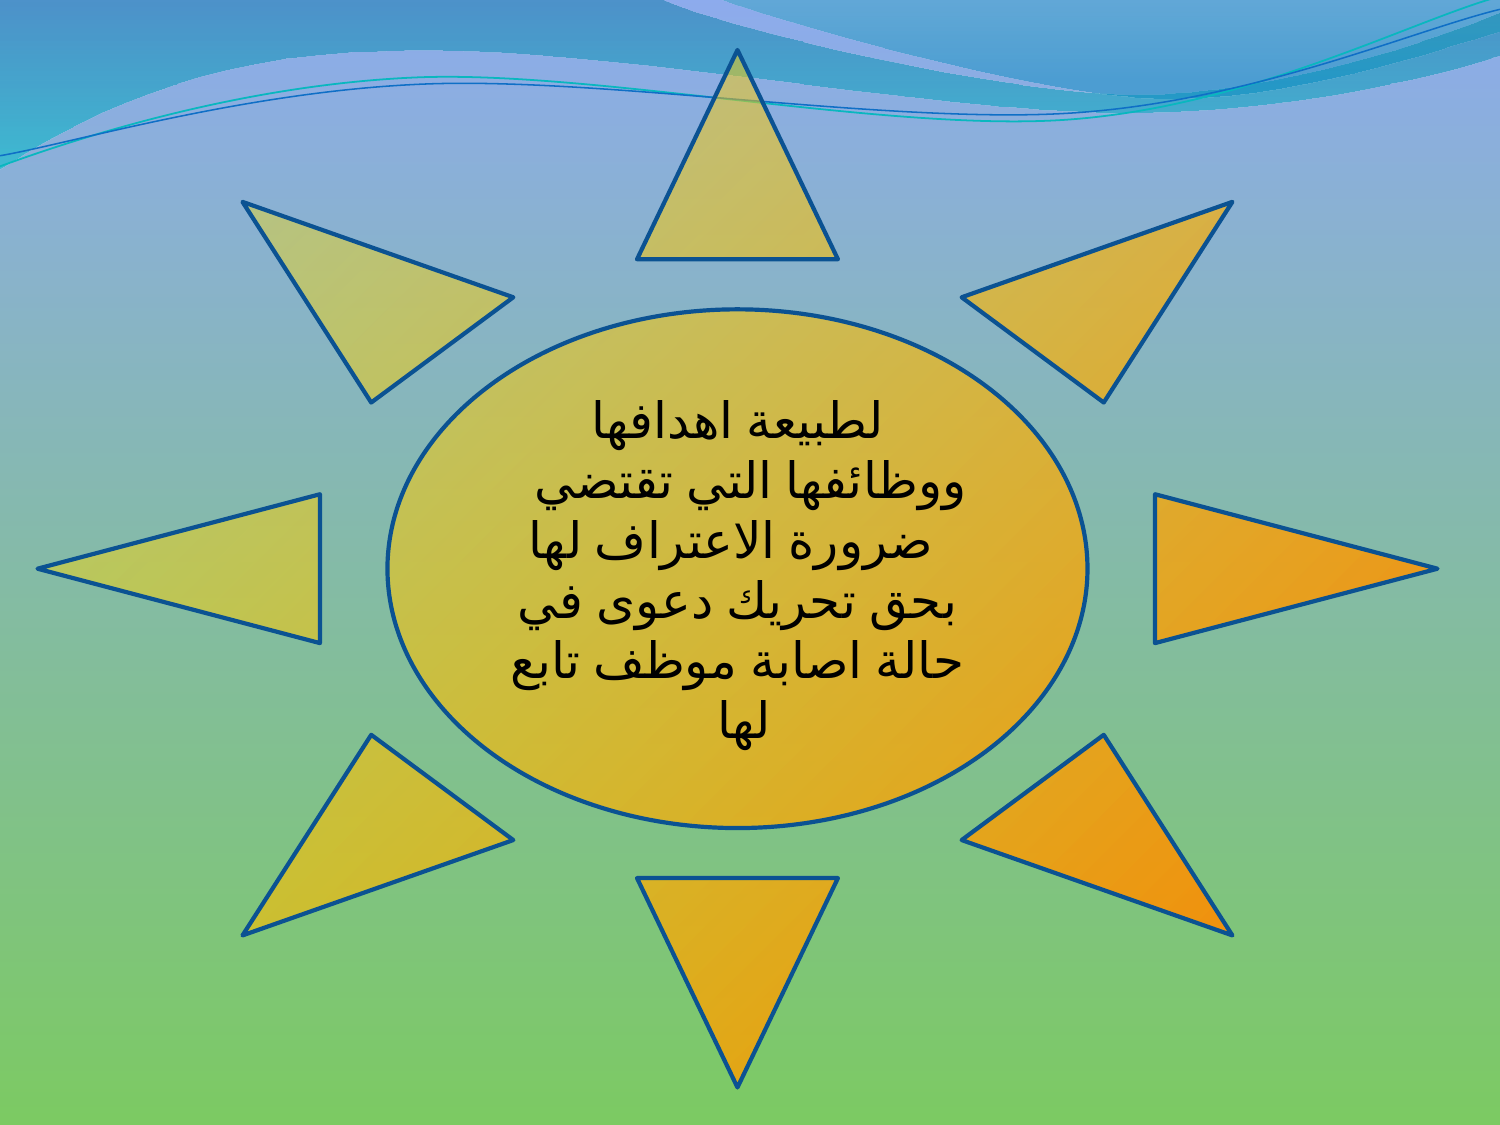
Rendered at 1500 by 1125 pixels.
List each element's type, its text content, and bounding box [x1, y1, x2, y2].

text_box لطبيعة اهدافها ووظائفها التي تقتضي ضرورة الاعتراف لها بحق تحريك دعوى في حالة اصابة موظف تابع لها [240, 199, 516, 405]
text_box لطبيعة اهدافها ووظائفها التي تقتضي ضرورة الاعتراف لها بحق تحريك دعوى في حالة اصابة موظف تابع لها [35, 492, 323, 646]
text_box لطبيعة اهدافها ووظائفها التي تقتضي ضرورة الاعتراف لها بحق تحريك دعوى في حالة اصابة موظف تابع لها [959, 199, 1235, 405]
text_box لطبيعة اهدافها ووظائفها التي تقتضي ضرورة الاعتراف لها بحق تحريك دعوى في حالة اصابة موظف تابع لها [635, 875, 840, 1090]
text_box لطبيعة اهدافها ووظائفها التي تقتضي ضرورة الاعتراف لها بحق تحريك دعوى في حالة اصابة موظف تابع لها [959, 732, 1235, 938]
text_box لطبيعة اهدافها ووظائفها التي تقتضي ضرورة الاعتراف لها بحق تحريك دعوى في حالة اصابة موظف تابع لها [1152, 492, 1440, 646]
text_box لطبيعة اهدافها ووظائفها التي تقتضي ضرورة الاعتراف لها بحق تحريك دعوى في حالة اصابة موظف تابع لها [240, 732, 516, 938]
text_box لطبيعة اهدافها ووظائفها التي تقتضي ضرورة الاعتراف لها بحق تحريك دعوى في حالة اصابة موظف تابع لها [385, 307, 1090, 831]
text_box لطبيعة اهدافها ووظائفها التي تقتضي ضرورة الاعتراف لها بحق تحريك دعوى في حالة اصابة موظف تابع لها [635, 47, 840, 262]
